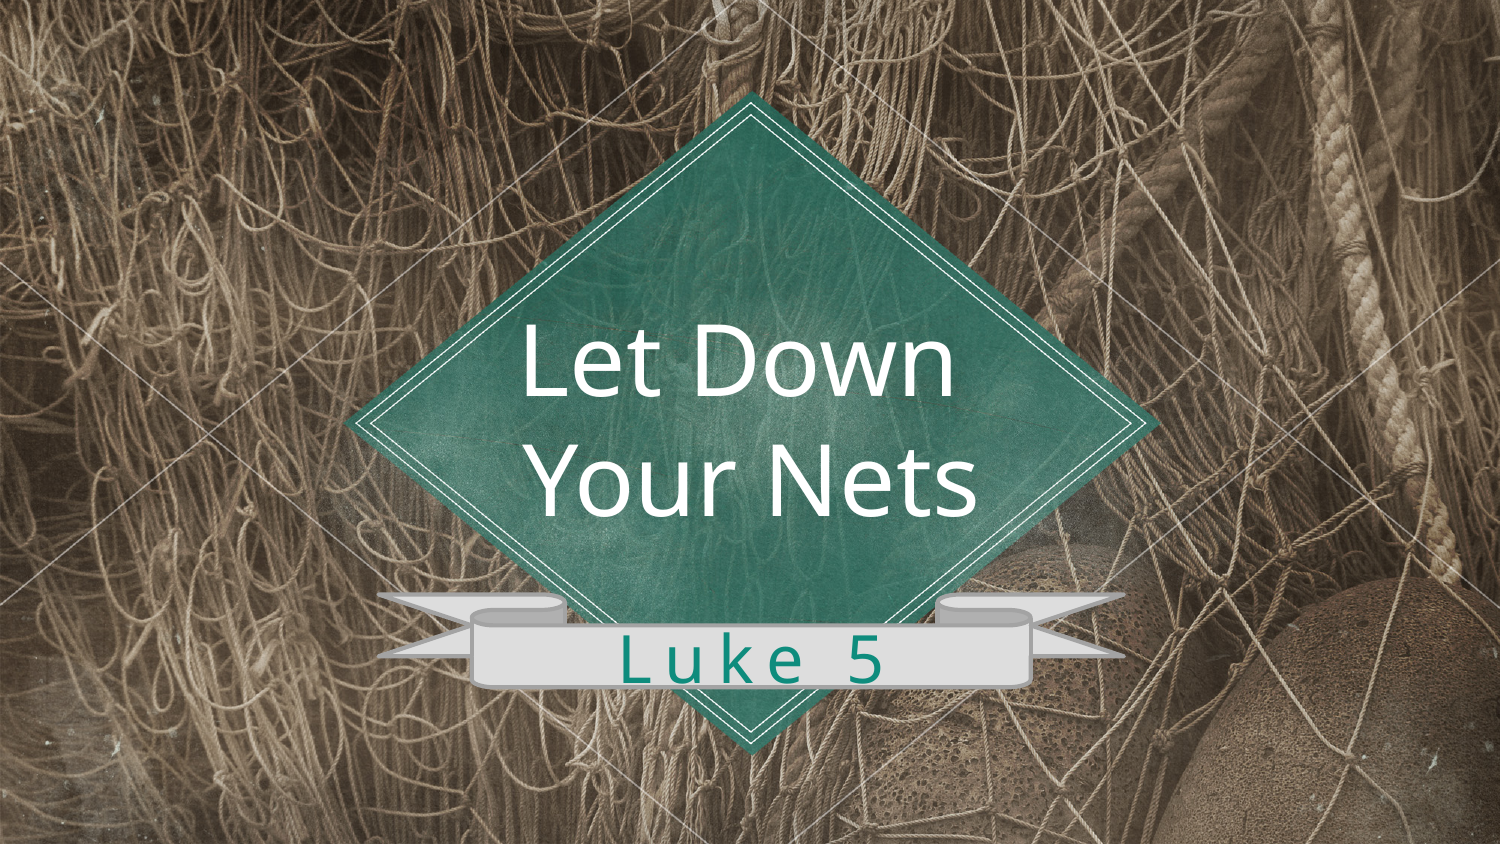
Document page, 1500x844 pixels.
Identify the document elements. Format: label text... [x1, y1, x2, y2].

title Let Down Your Nets [351, 238, 1152, 595]
text_box Luke 5 [376, 592, 1126, 690]
picture [0, 0, 1500, 844]
